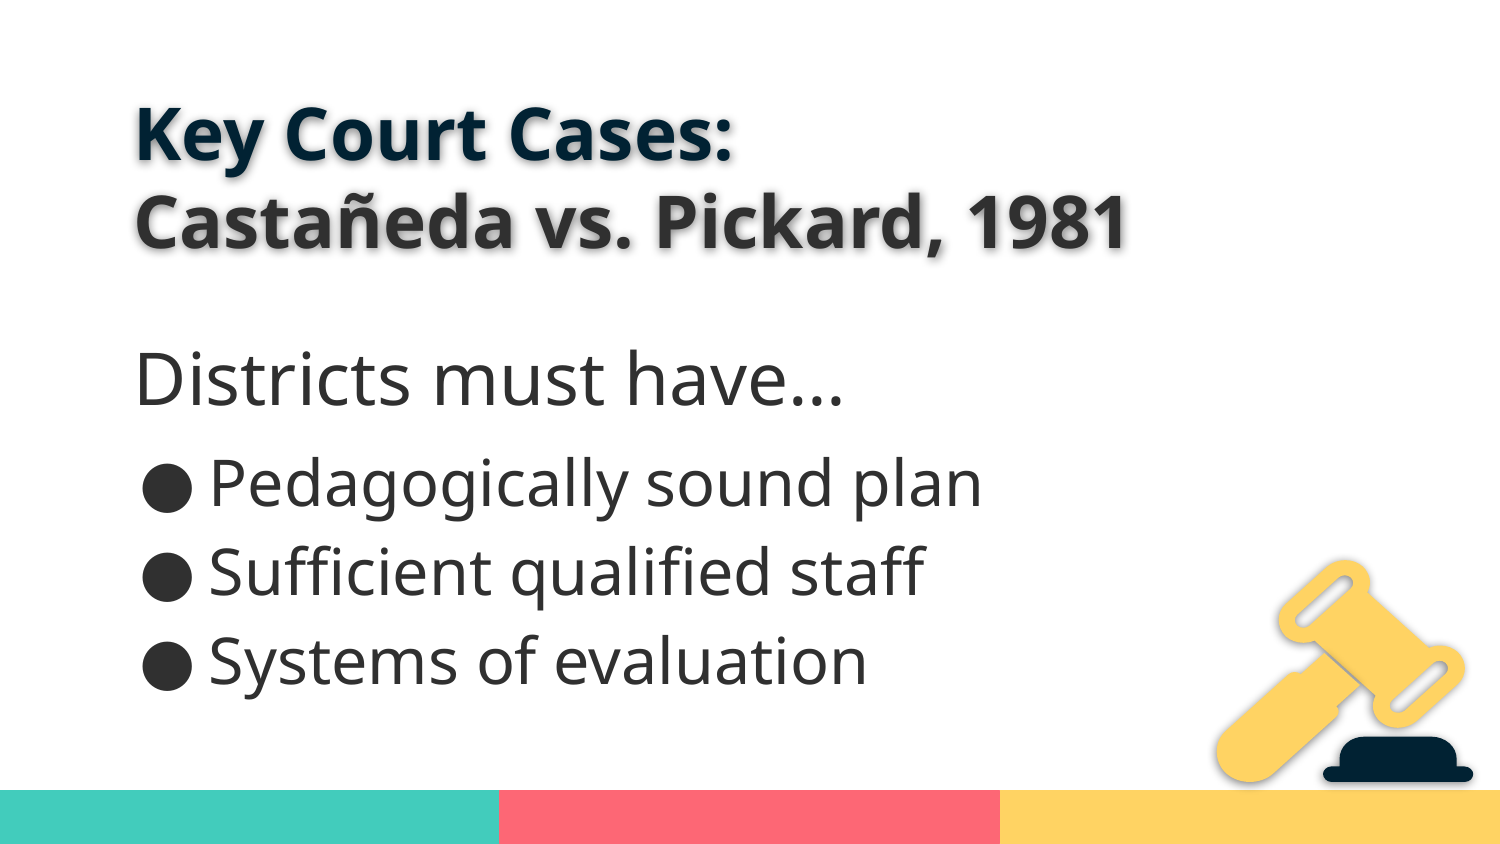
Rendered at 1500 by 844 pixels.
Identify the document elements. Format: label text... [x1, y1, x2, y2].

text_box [1216, 559, 1474, 783]
title Key Court Cases: Castañeda vs. Pickard, 1981 [118, 72, 1382, 167]
text_box Districts must have… Pedagogically sound plan Sufficient qualified staff Systems of evaluation [118, 304, 1383, 801]
